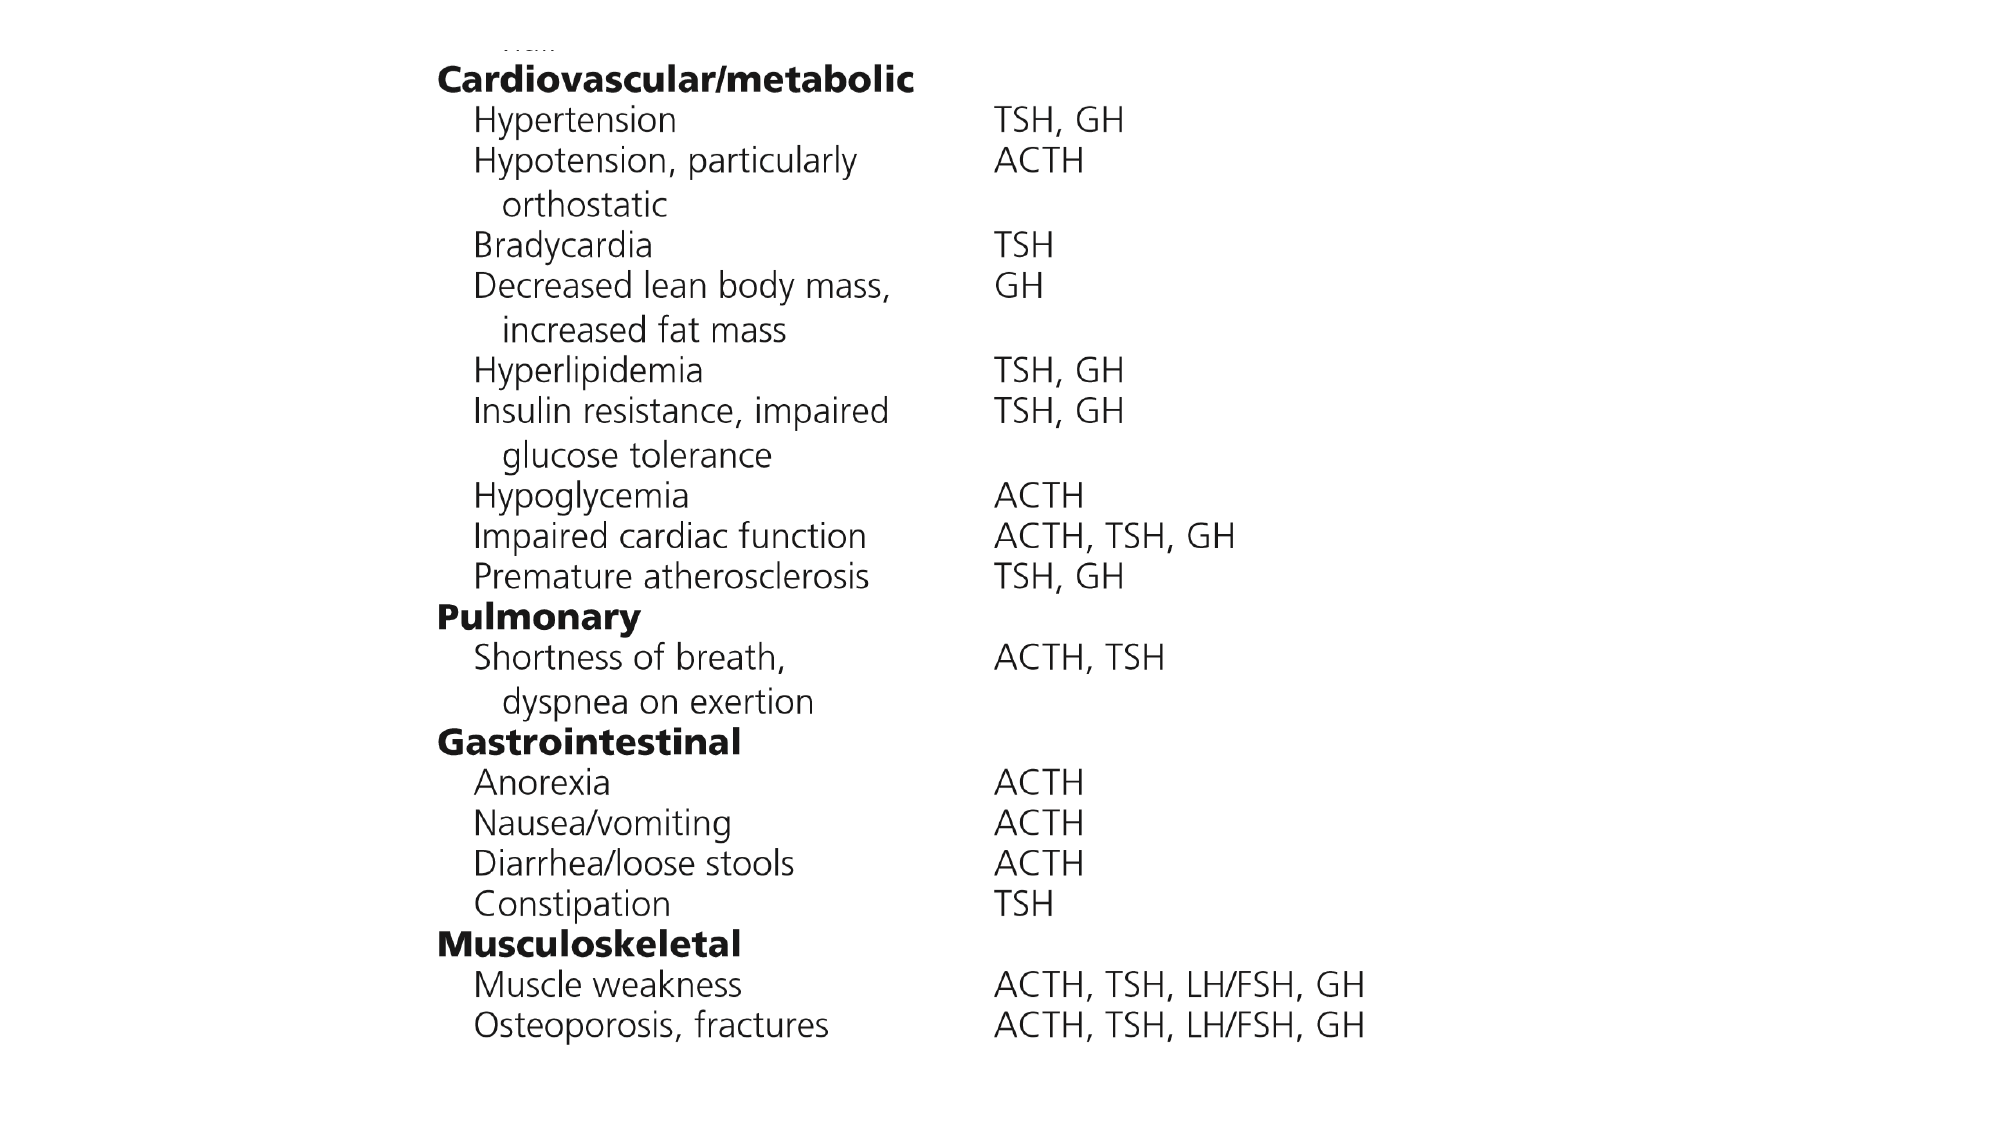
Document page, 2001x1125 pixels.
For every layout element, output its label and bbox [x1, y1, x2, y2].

picture [400, 50, 1402, 1045]
